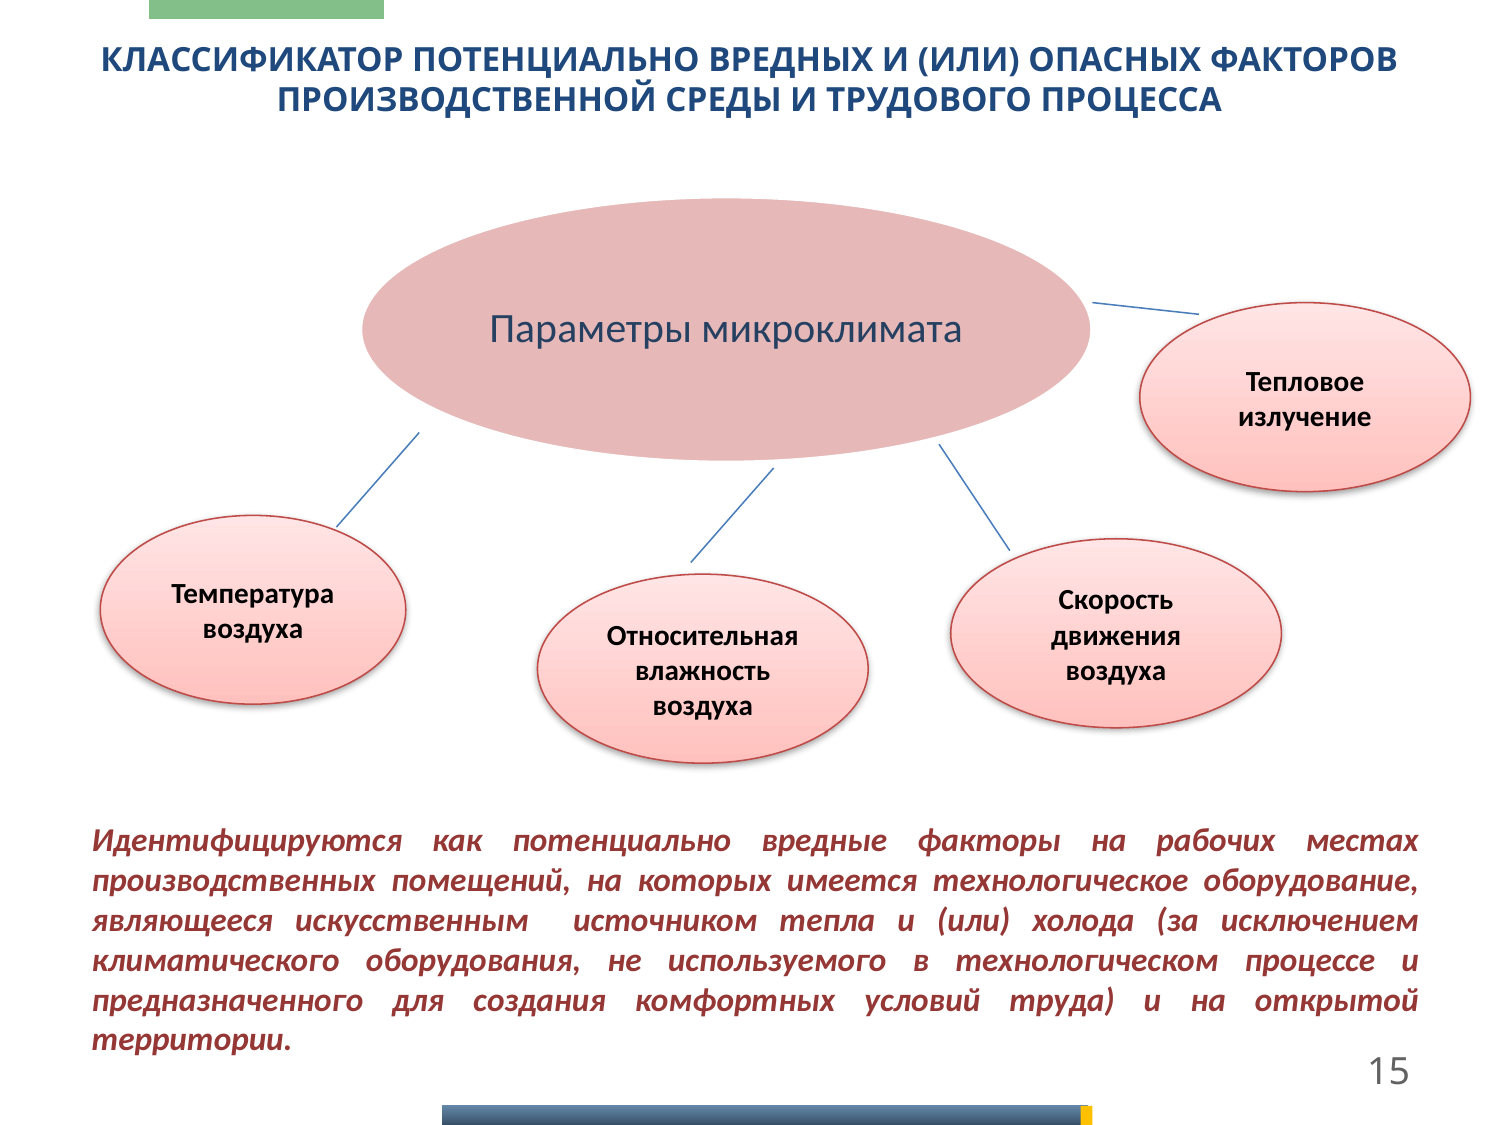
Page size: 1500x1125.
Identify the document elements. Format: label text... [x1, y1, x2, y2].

picture [149, 0, 385, 19]
text_box Тепловое излучение [1138, 301, 1472, 493]
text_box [359, 196, 1093, 463]
title КЛАССИФИКАТОР ПОТЕНЦИАЛЬНО ВРЕДНЫХ И (ИЛИ) ОПАСНЫХ ФАКТОРОВ ПРОИЗВОДСТВЕННОЙ СРЕДЫ И ТРУДОВОГО ПРОЦЕССА [76, 31, 1424, 126]
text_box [690, 467, 774, 563]
text_box Относительная влажность воздуха [536, 573, 869, 764]
text_box Температура воздуха [99, 514, 407, 705]
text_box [336, 432, 420, 528]
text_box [938, 443, 1011, 551]
text_box [442, 1105, 1079, 1125]
text_box [1079, 1104, 1094, 1125]
text_box Скорость движения воздуха [949, 537, 1283, 729]
slide_number 15 [1074, 1065, 1425, 1103]
text_box Идентифицируются как потенциально вредные факторы на рабочих местах производственных помещений, на которых имеется технологическое оборудование, являющееся искусственным источником тепла и (или) холода (за исключением климатического оборудования, не используемого в технологическом процессе и предназначенного для создания комфортных условий труда) и на открытой территории. [76, 810, 1436, 1065]
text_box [1092, 302, 1200, 315]
